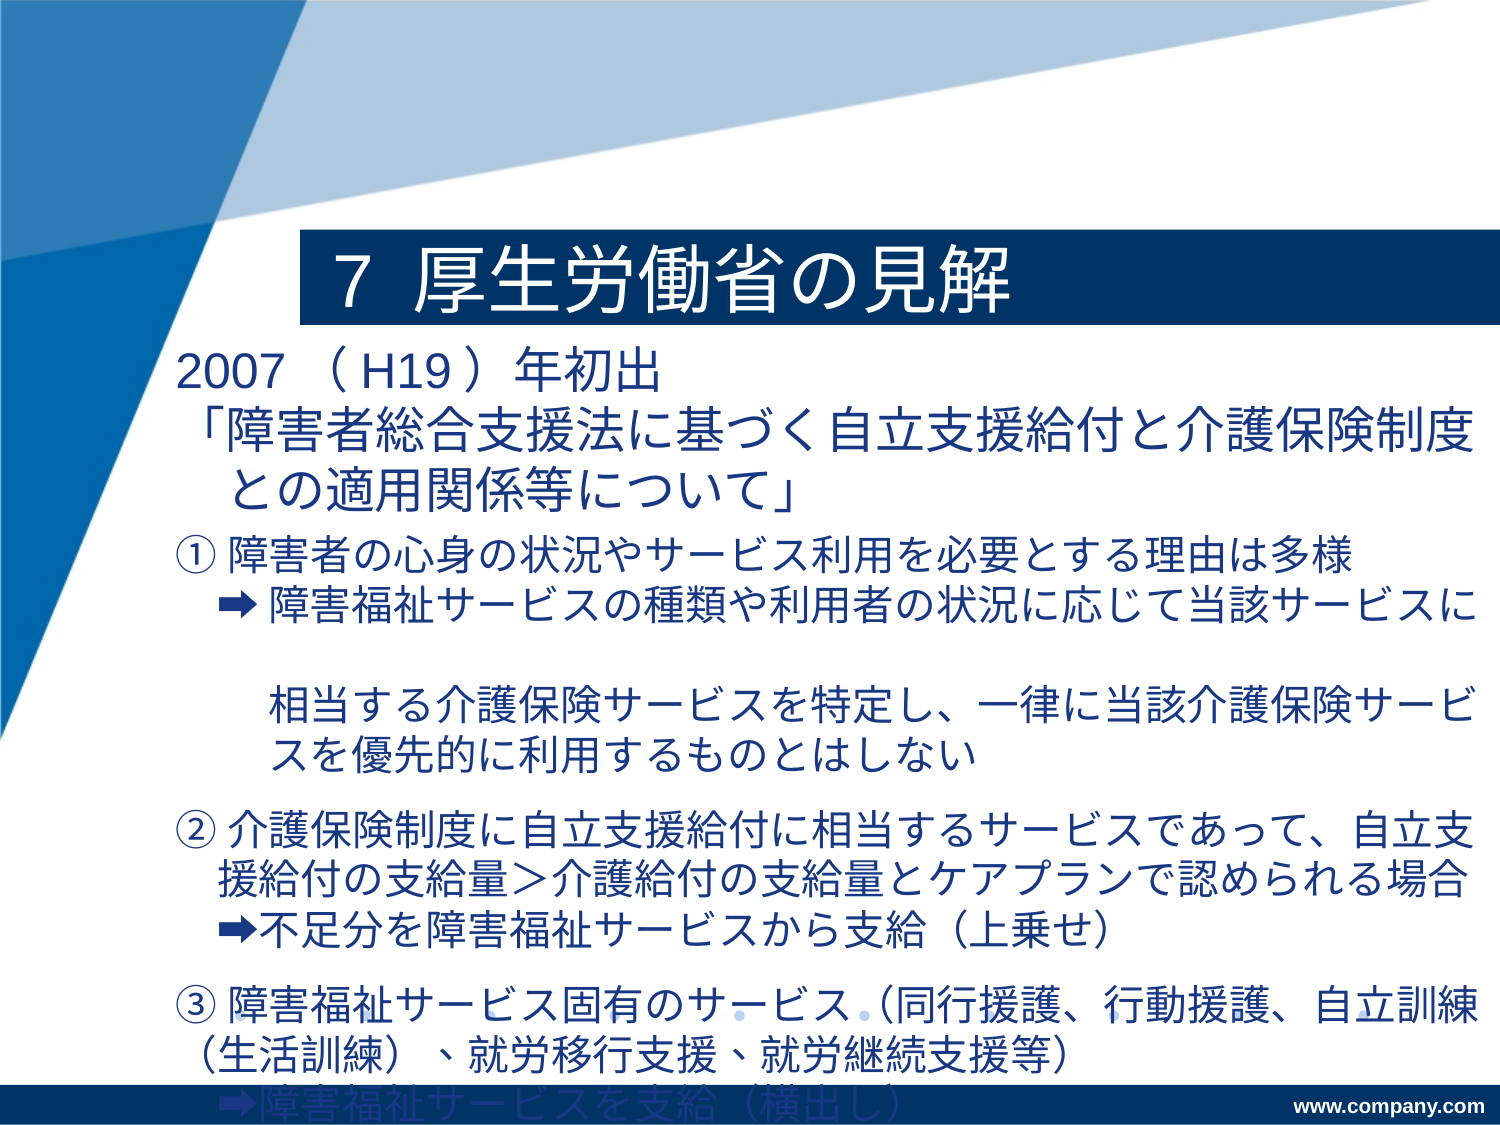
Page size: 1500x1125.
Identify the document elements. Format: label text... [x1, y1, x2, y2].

list 2007（H19）年初出 「障害者総合支援法に基づく自立支援給付と介護保険制度 との適用関係等について」 [160, 331, 1500, 520]
picture [0, 0, 1500, 842]
text_box ①障害者の心身の状況やサービス利用を必要とする理由は多様 ➡ 障害福祉サービスの種類や利用者の状況に応じて当該サービスに 相当する介護保険サービスを特定し、一律に当該介護保険サービ スを優先的に利用するものとはしない ②介護保険制度に自立支援給付に相当するサービスであって、自立支 援給付の支給量＞介護給付の支給量とケアプランで認められる場合 ➡不足分を障害福祉サービスから支給（上乗せ） ③障害福祉サービス固有のサービス（同行援護、行動援護、自立訓練（生活訓練）、就労移行支援、就労継続支援等） ➡障害福祉サービスを支給（横出し） [160, 520, 1500, 1125]
title 7 厚生労働省の見解 [300, 229, 1500, 325]
